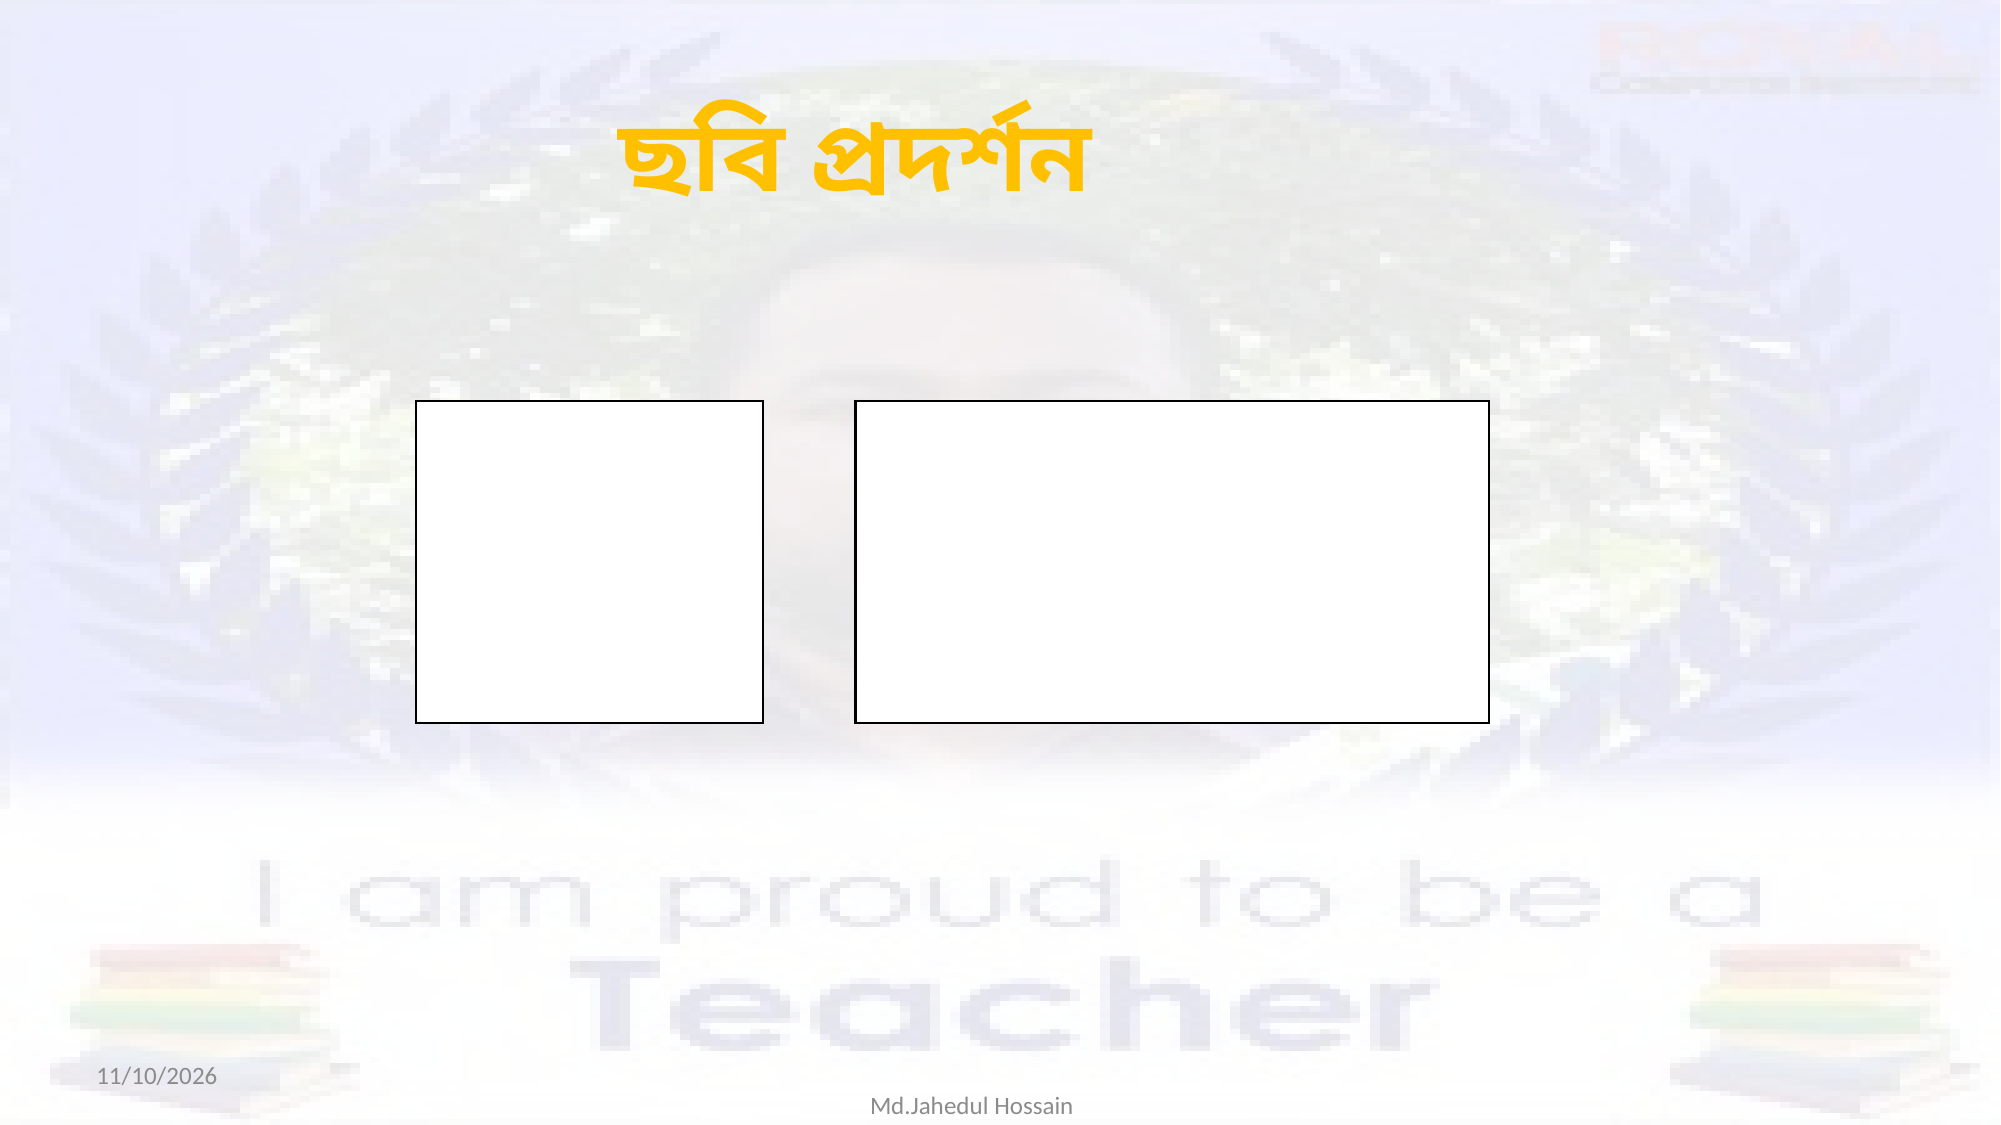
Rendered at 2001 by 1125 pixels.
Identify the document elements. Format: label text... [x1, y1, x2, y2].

footer Md.Jahedul Hossain [610, 1074, 1339, 1125]
text_box ছবি প্রদর্শন [604, 83, 1107, 219]
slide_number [81, 1044, 532, 1105]
text_box [854, 400, 1490, 724]
text_box [415, 400, 764, 724]
